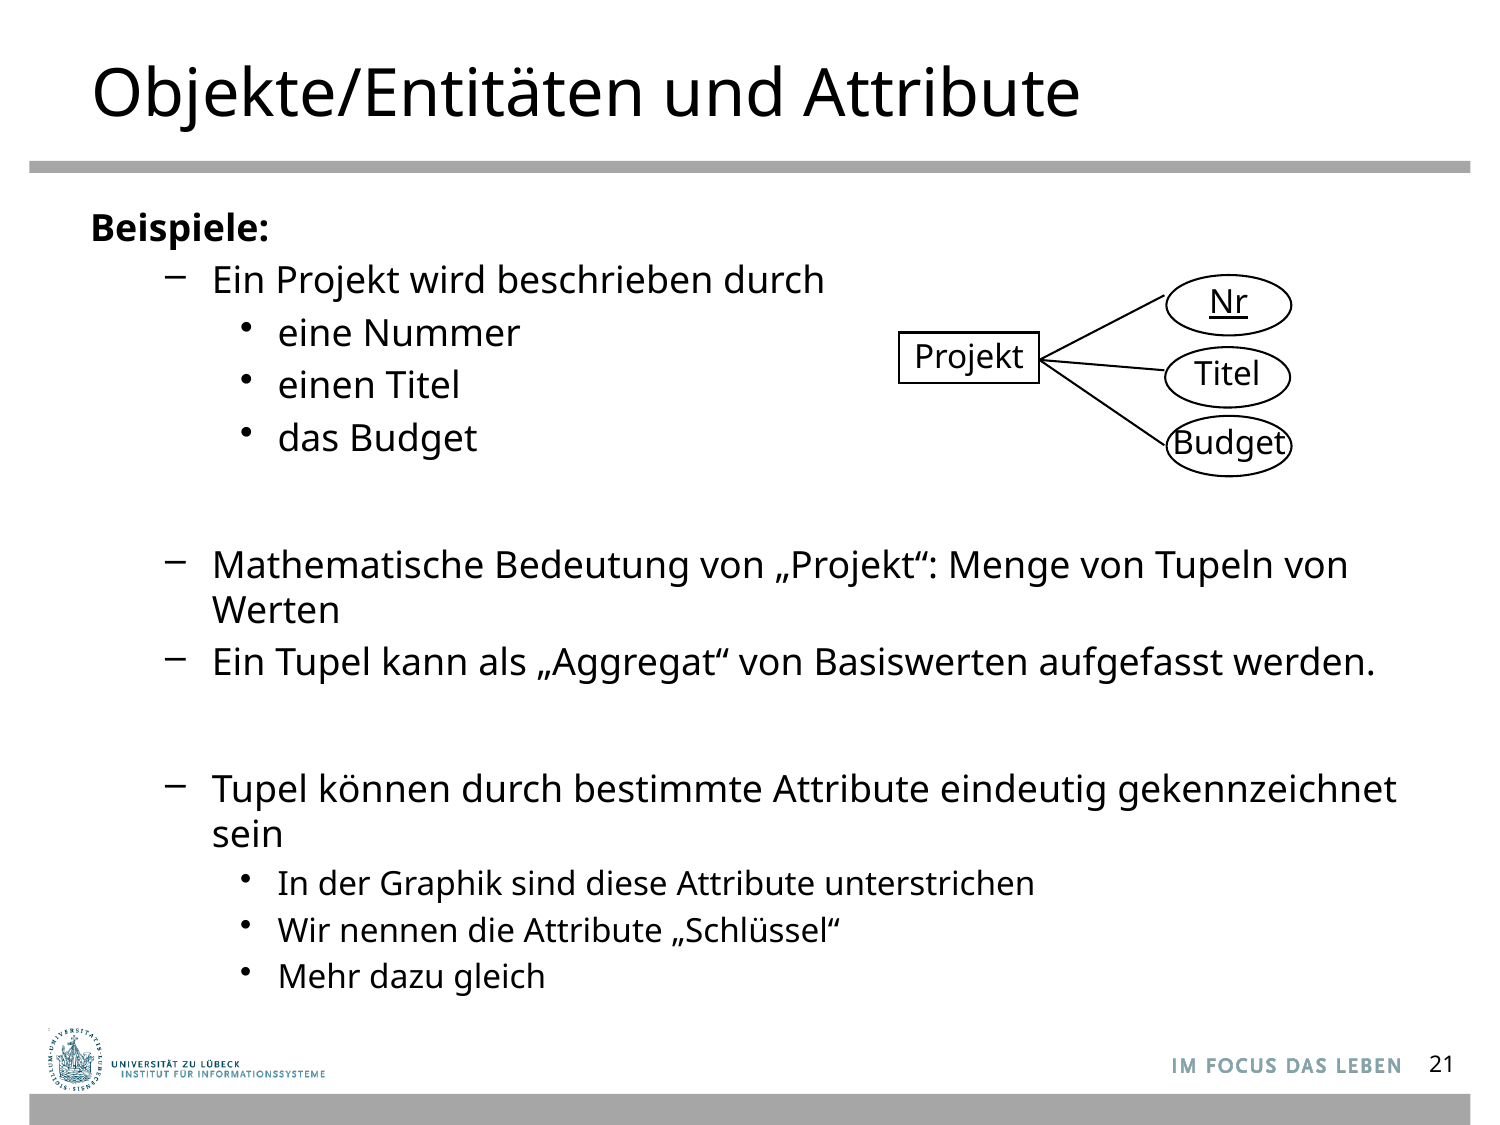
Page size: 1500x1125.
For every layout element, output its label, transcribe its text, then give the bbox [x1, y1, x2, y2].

list Beispiele: Ein Projekt wird beschrieben durch eine Nummer einen Titel das Budget Mathematische Bedeutung von „Projekt“: Menge von Tupeln von Werten Ein Tupel kann als „Aggregat“ von Basiswerten aufgefasst werden. Tupel können durch bestimmte Attribute eindeutig gekennzeichnet sein In der Graphik sind diese Attribute unterstrichen Wir nennen die Attribute „Schlüssel“ Mehr dazu gleich [75, 196, 1425, 1012]
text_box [1164, 346, 1291, 408]
picture [1173, 1058, 1305, 1073]
slide_number 21 [1305, 1050, 1471, 1083]
title Objekte/Entitäten und Attribute [76, 42, 1427, 126]
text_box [1162, 415, 1297, 477]
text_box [1166, 274, 1292, 336]
